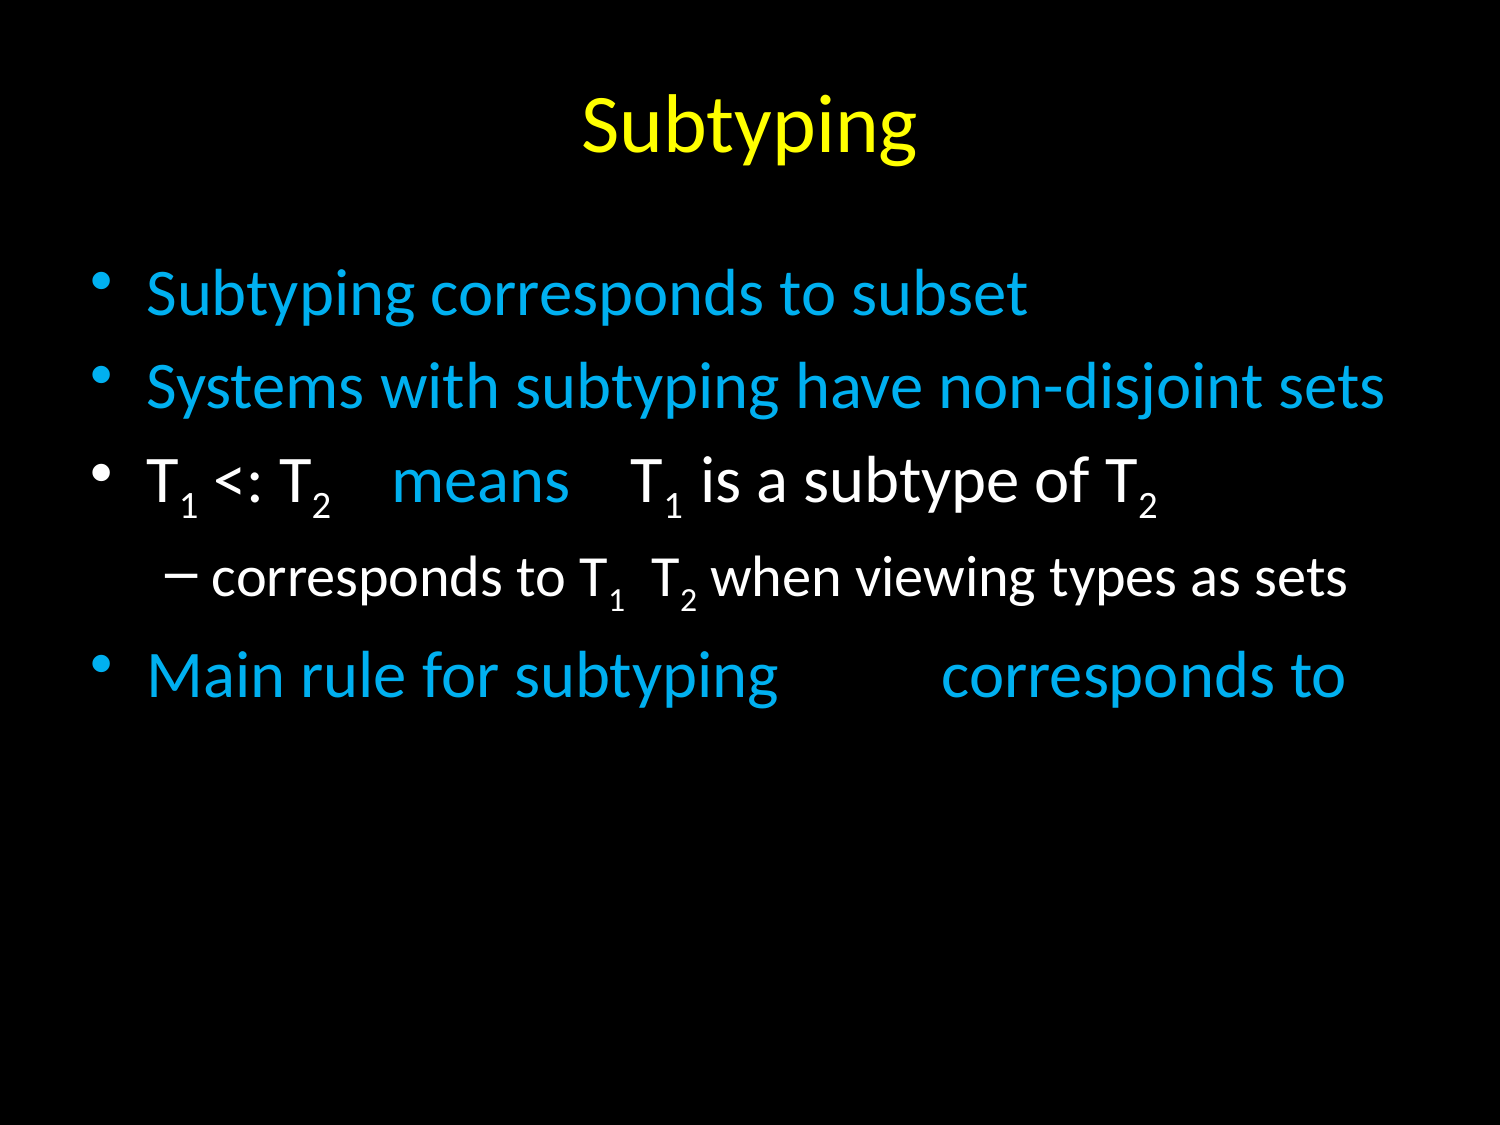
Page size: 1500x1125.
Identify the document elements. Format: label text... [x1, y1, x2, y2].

title Subtyping [74, 25, 1426, 214]
